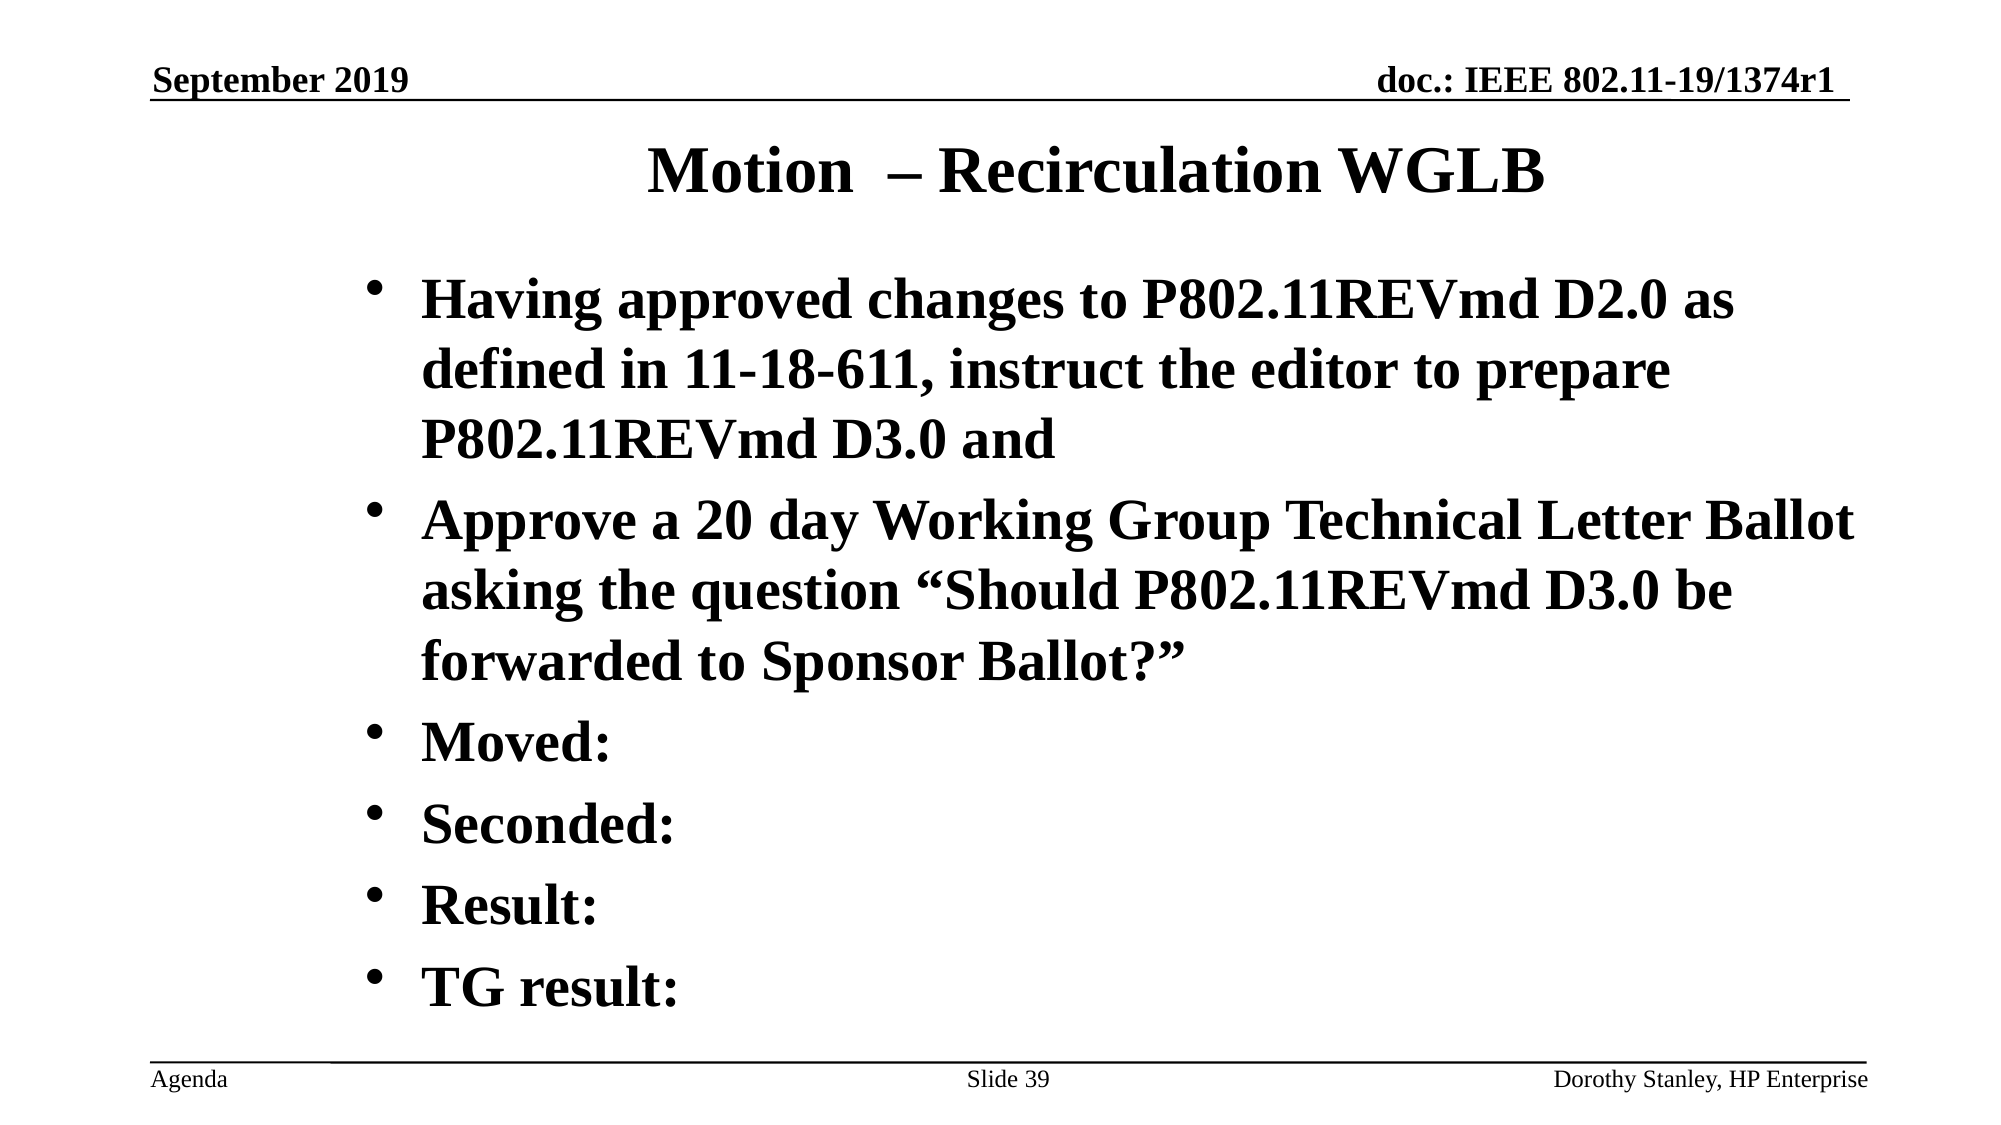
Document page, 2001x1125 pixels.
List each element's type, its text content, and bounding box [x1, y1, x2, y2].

text_box Motion – Recirculation WGLB [359, 77, 1835, 252]
text_box Having approved changes to P802.11REVmd D2.0 as defined in 11-18-611, instruct the editor to prepare P802.11REVmd D3.0 and Approve a 20 day Working Group Technical Letter Ballot asking the question “Should P802.11REVmd D3.0 be forwarded to Sponsor Ballot?” Moved: Seconded: Result: TG result: [350, 252, 1903, 1025]
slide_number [152, 54, 567, 100]
footer Dorothy Stanley, HP Enterprise [1549, 1062, 1869, 1093]
slide_number Slide 39 [964, 1062, 1053, 1093]
